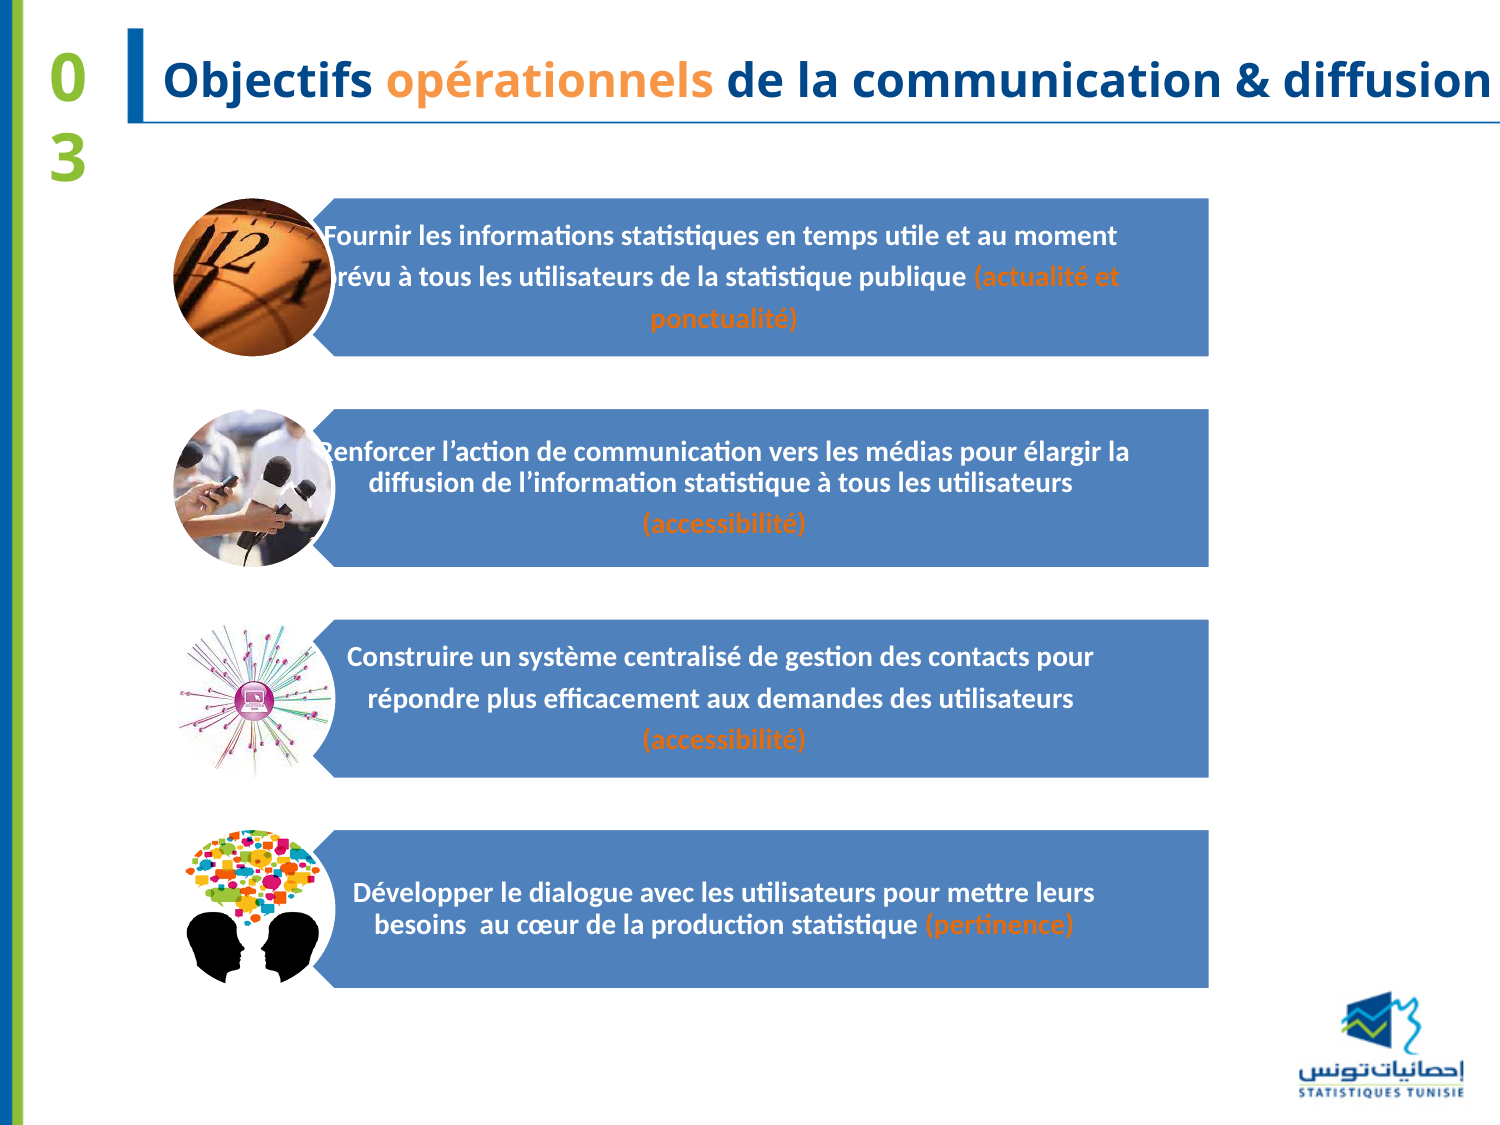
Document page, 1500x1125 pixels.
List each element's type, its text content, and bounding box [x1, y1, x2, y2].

text_box 03 [35, 27, 141, 194]
picture [0, 0, 1500, 1125]
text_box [0, 196, 1412, 991]
text_box Objectifs opérationnels de la communication & diffusion [147, 42, 1500, 115]
